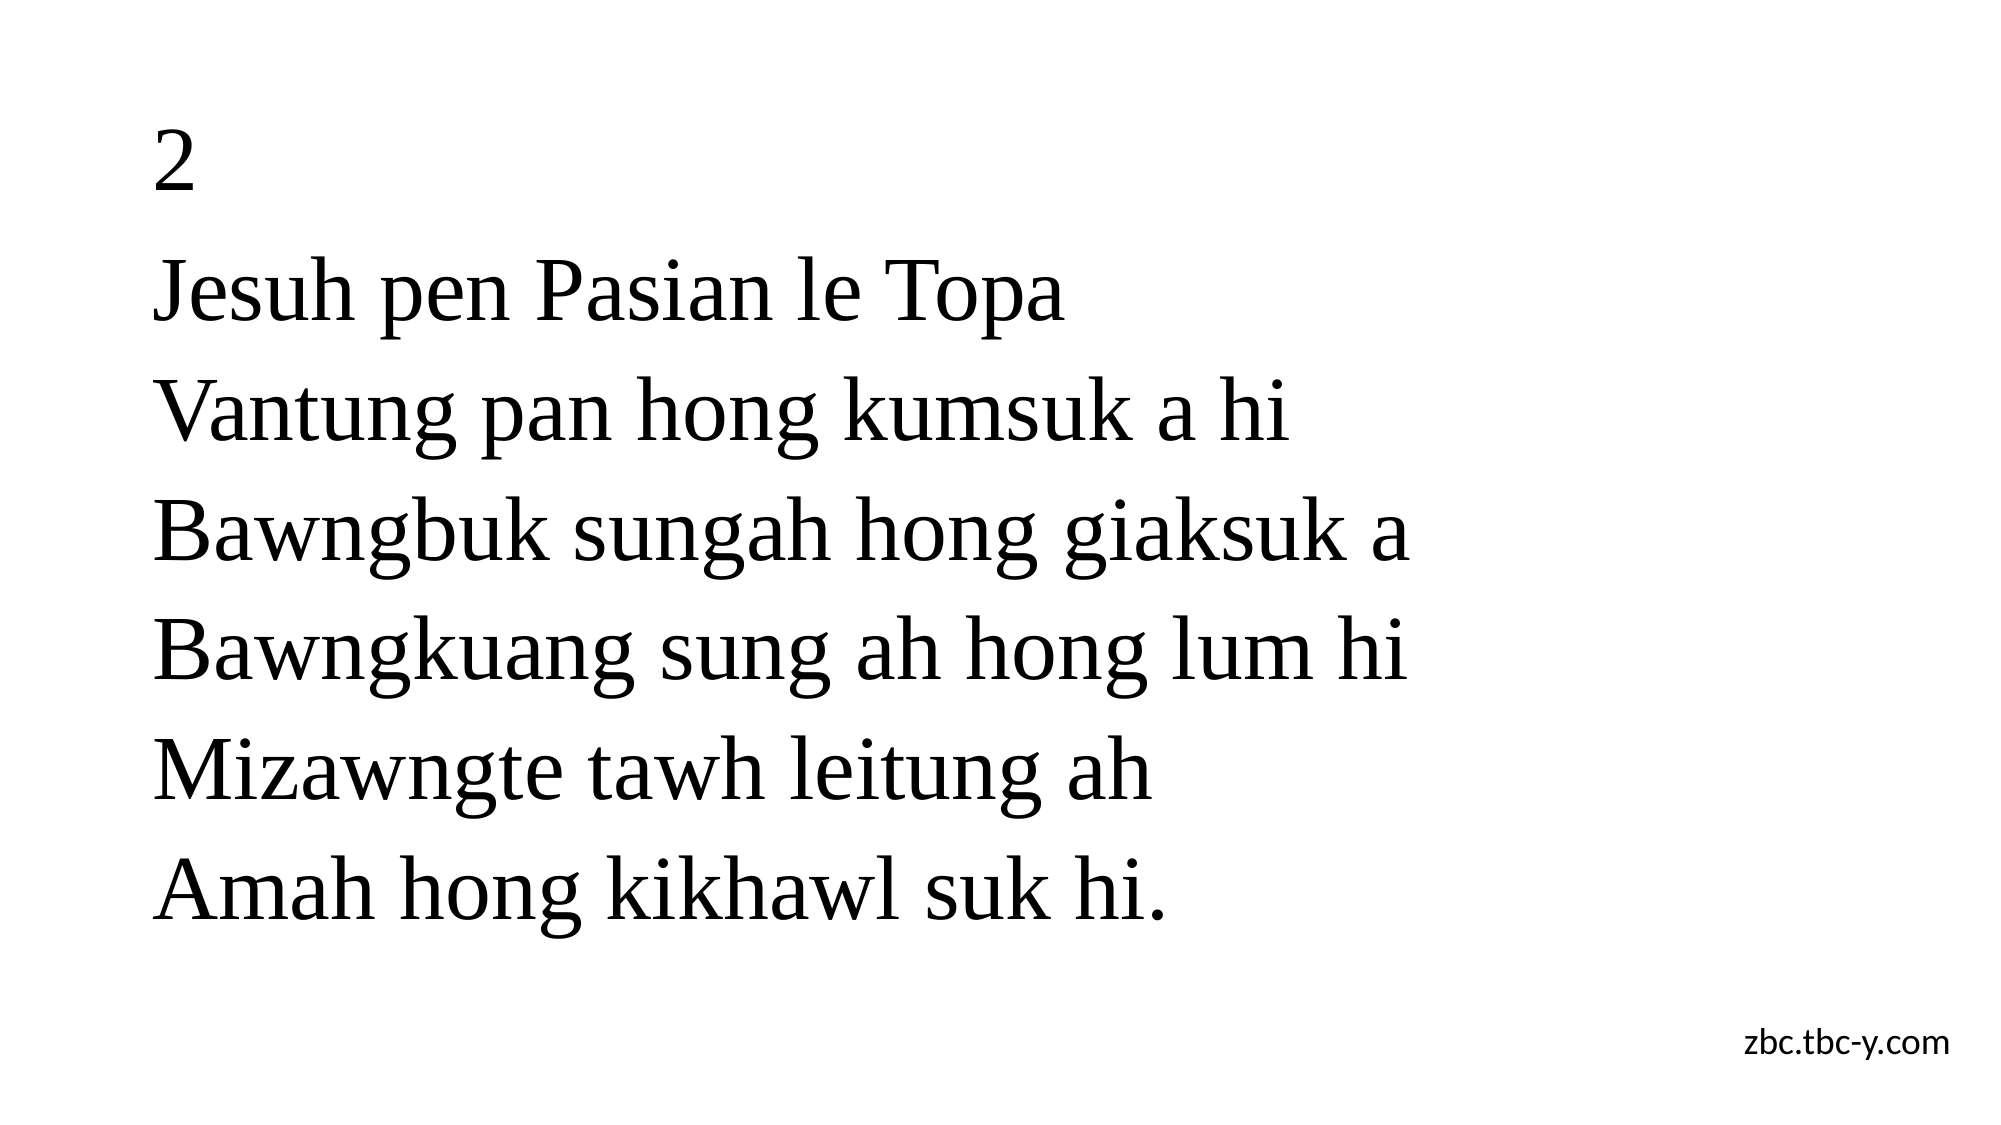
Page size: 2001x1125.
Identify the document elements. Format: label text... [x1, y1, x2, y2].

text_box zbc.tbc-y.com [1728, 1009, 2000, 1070]
list Jesuh pen Pasian le Topa Vantung pan hong kumsuk a hi Bawngbuk sungah hong giaksuk a Bawngkuang sung ah hong lum hi Mizawngte tawh leitung ah Amah hong kikhawl suk hi. [137, 233, 1863, 835]
title 2 [137, 80, 1863, 233]
